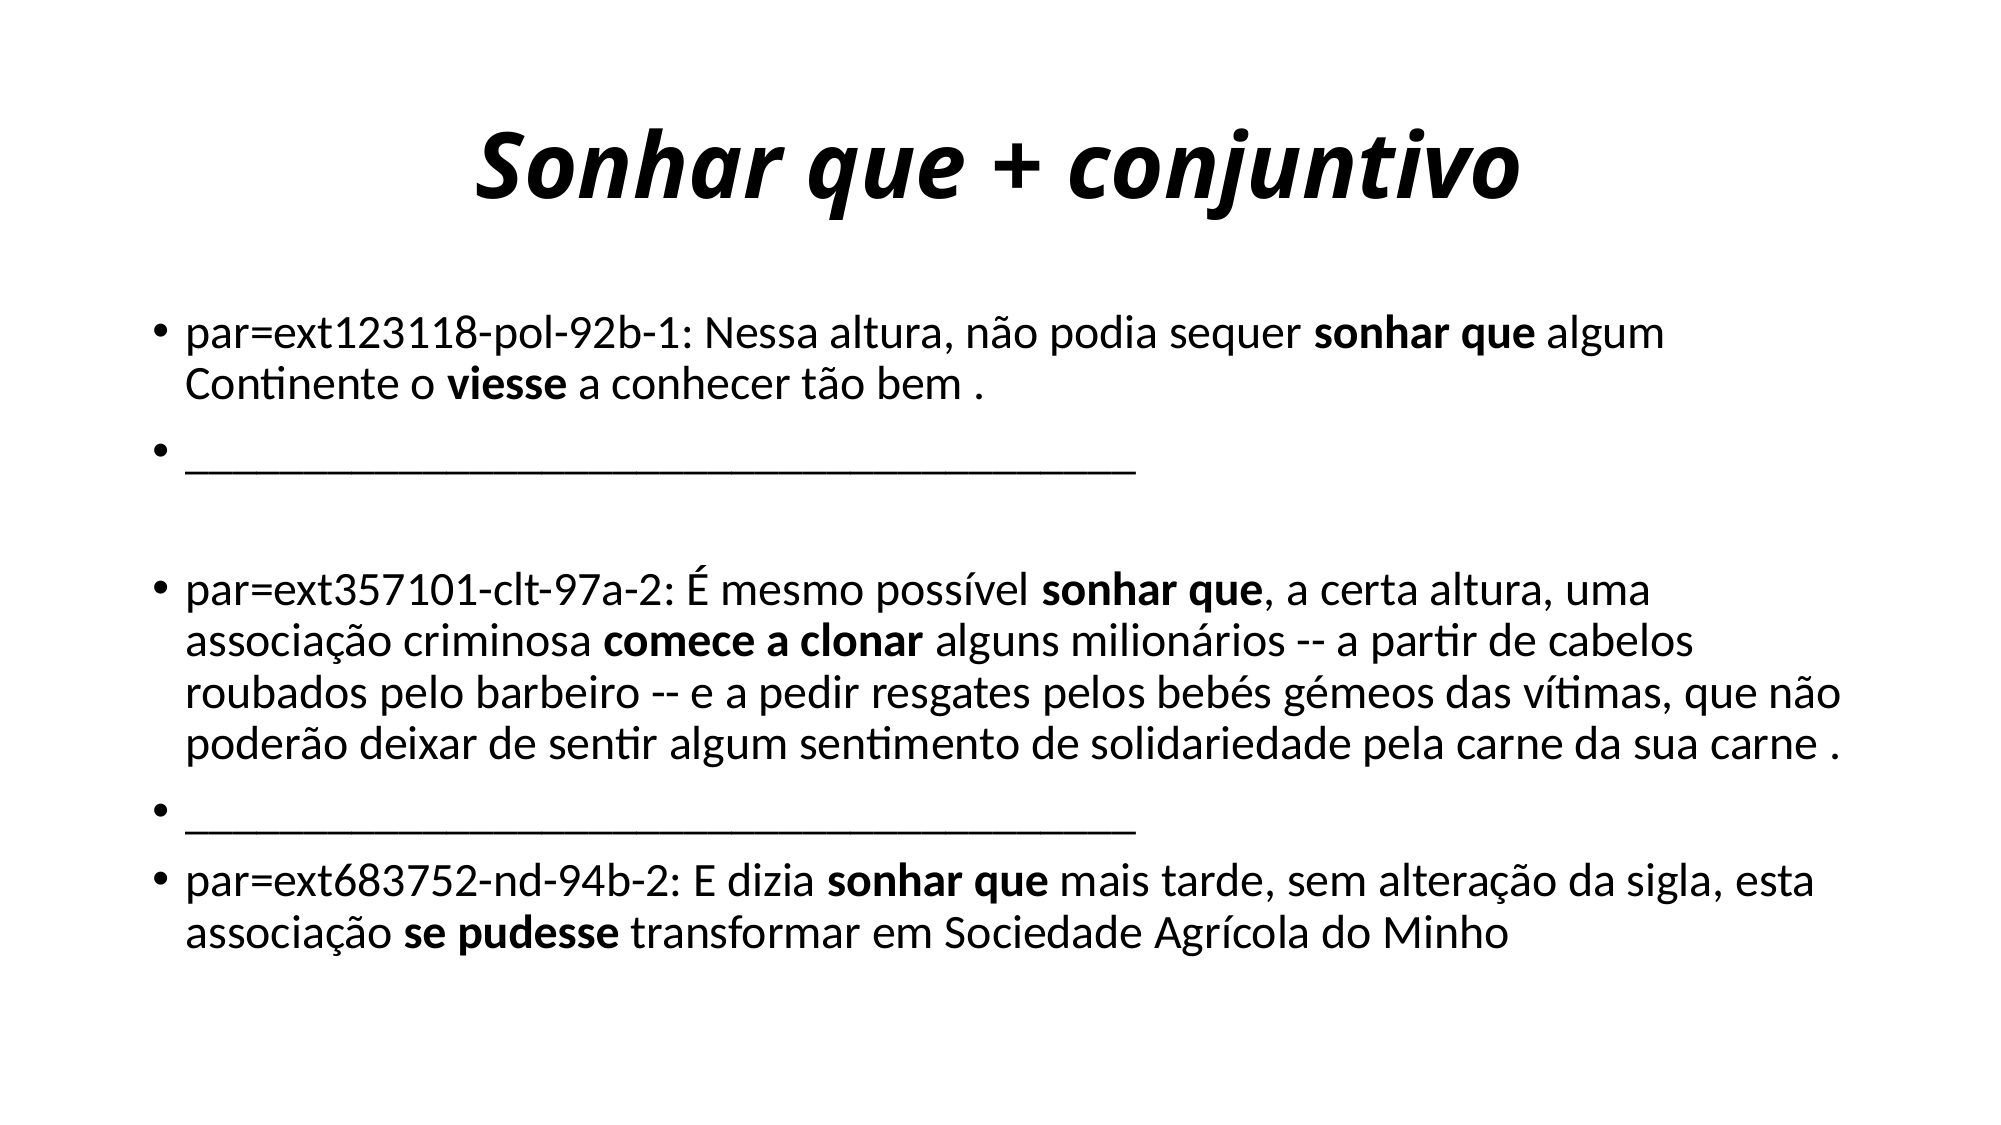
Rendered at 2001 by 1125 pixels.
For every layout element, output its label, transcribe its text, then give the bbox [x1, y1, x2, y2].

list par=ext123118-pol-92b-1: Nessa altura, não podia sequer sonhar que algum Continente o viesse a conhecer tão bem . ________________________________________ par=ext357101-clt-97a-2: É mesmo possível sonhar que, a certa altura, uma associação criminosa comece a clonar alguns milionários -- a partir de cabelos roubados pelo barbeiro -- e a pedir resgates pelos bebés gémeos das vítimas, que não poderão deixar de sentir algum sentimento de solidariedade pela carne da sua carne . ________________________________________ par=ext683752-nd-94b-2: E dizia sonhar que mais tarde, sem alteração da sigla, esta associação se pudesse transformar em Sociedade Agrícola do Minho [137, 299, 1863, 1014]
title Sonhar que + conjuntivo [137, 59, 1863, 278]
